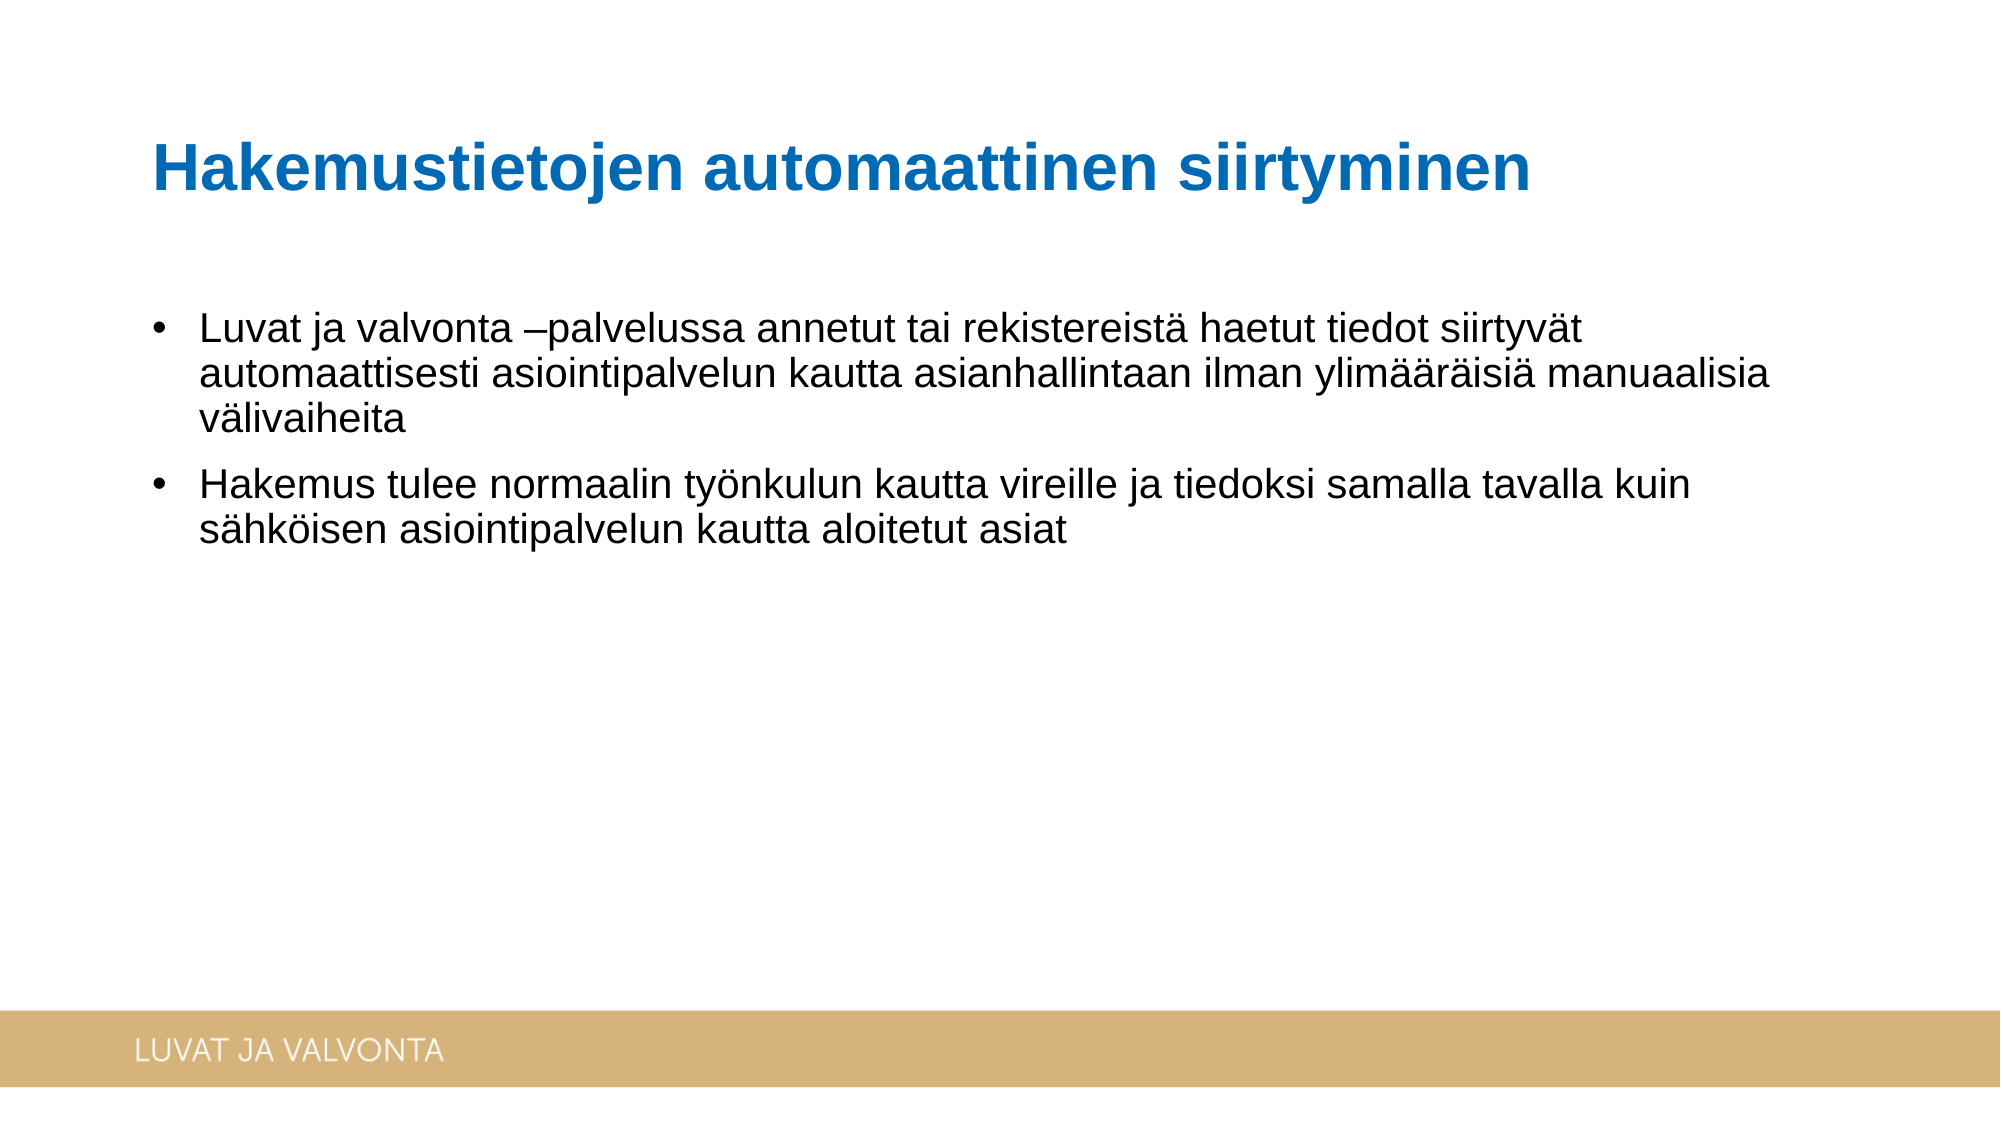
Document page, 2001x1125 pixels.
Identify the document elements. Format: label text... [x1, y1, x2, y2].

text_box Luvat ja valvonta –palvelussa annetut tai rekistereistä haetut tiedot siirtyvät automaattisesti asiointipalvelun kautta asianhallintaan ilman ylimääräisiä manuaalisia välivaiheita Hakemus tulee normaalin työnkulun kautta vireille ja tiedoksi samalla tavalla kuin sähköisen asiointipalvelun kautta aloitetut asiat [137, 299, 1863, 861]
picture [0, 986, 2000, 1124]
text_box Hakemustietojen automaattinen siirtyminen [137, 59, 1863, 278]
